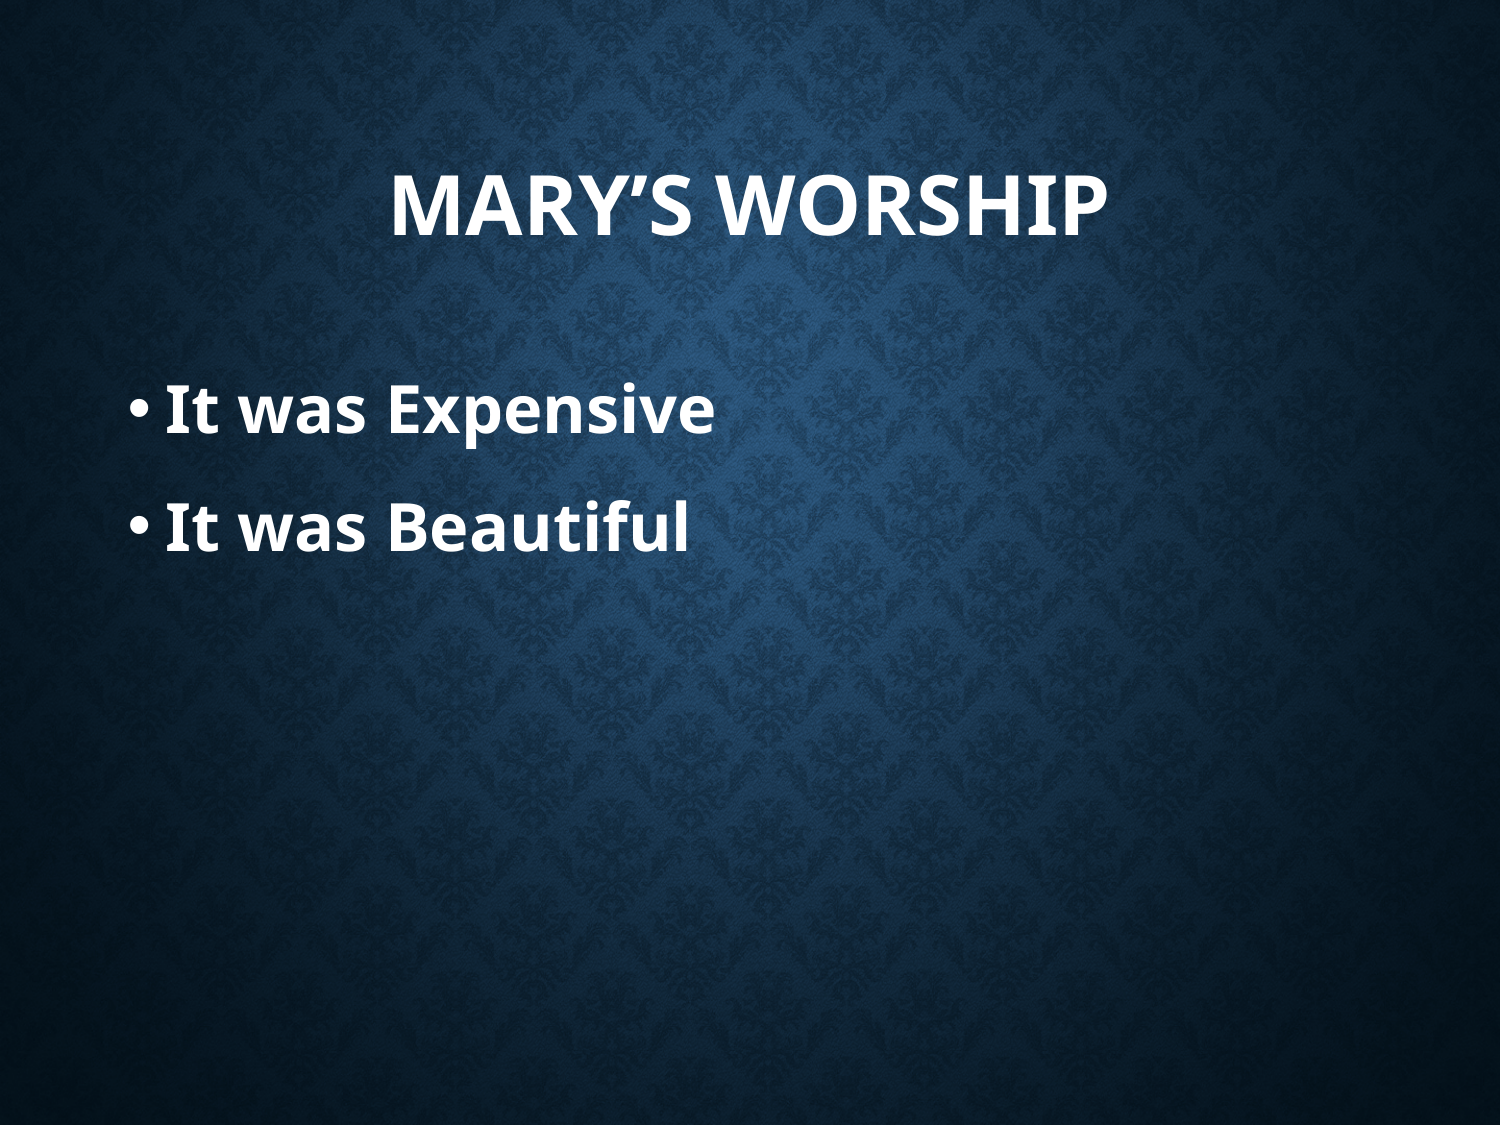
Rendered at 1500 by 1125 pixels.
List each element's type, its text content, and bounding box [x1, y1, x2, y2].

list It was Expensive It was Beautiful [112, 343, 1387, 950]
title Mary’s Worship [112, 99, 1387, 318]
